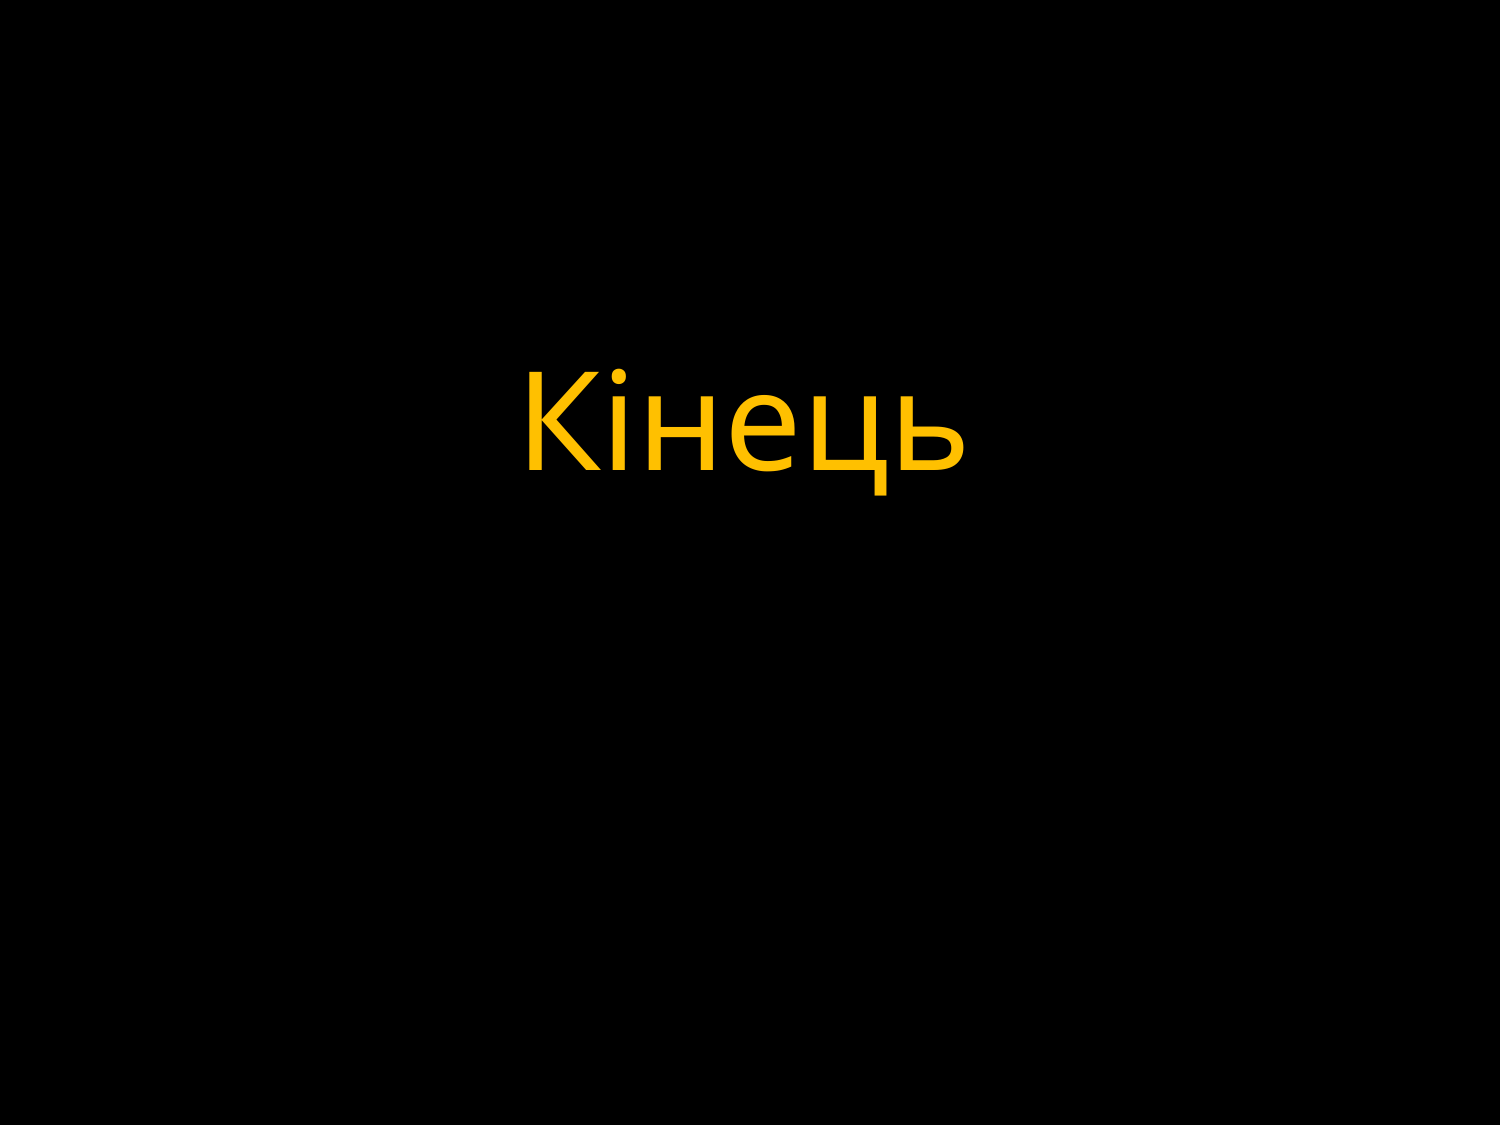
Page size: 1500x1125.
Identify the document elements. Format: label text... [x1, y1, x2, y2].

text_box Кінець [301, 314, 1187, 506]
